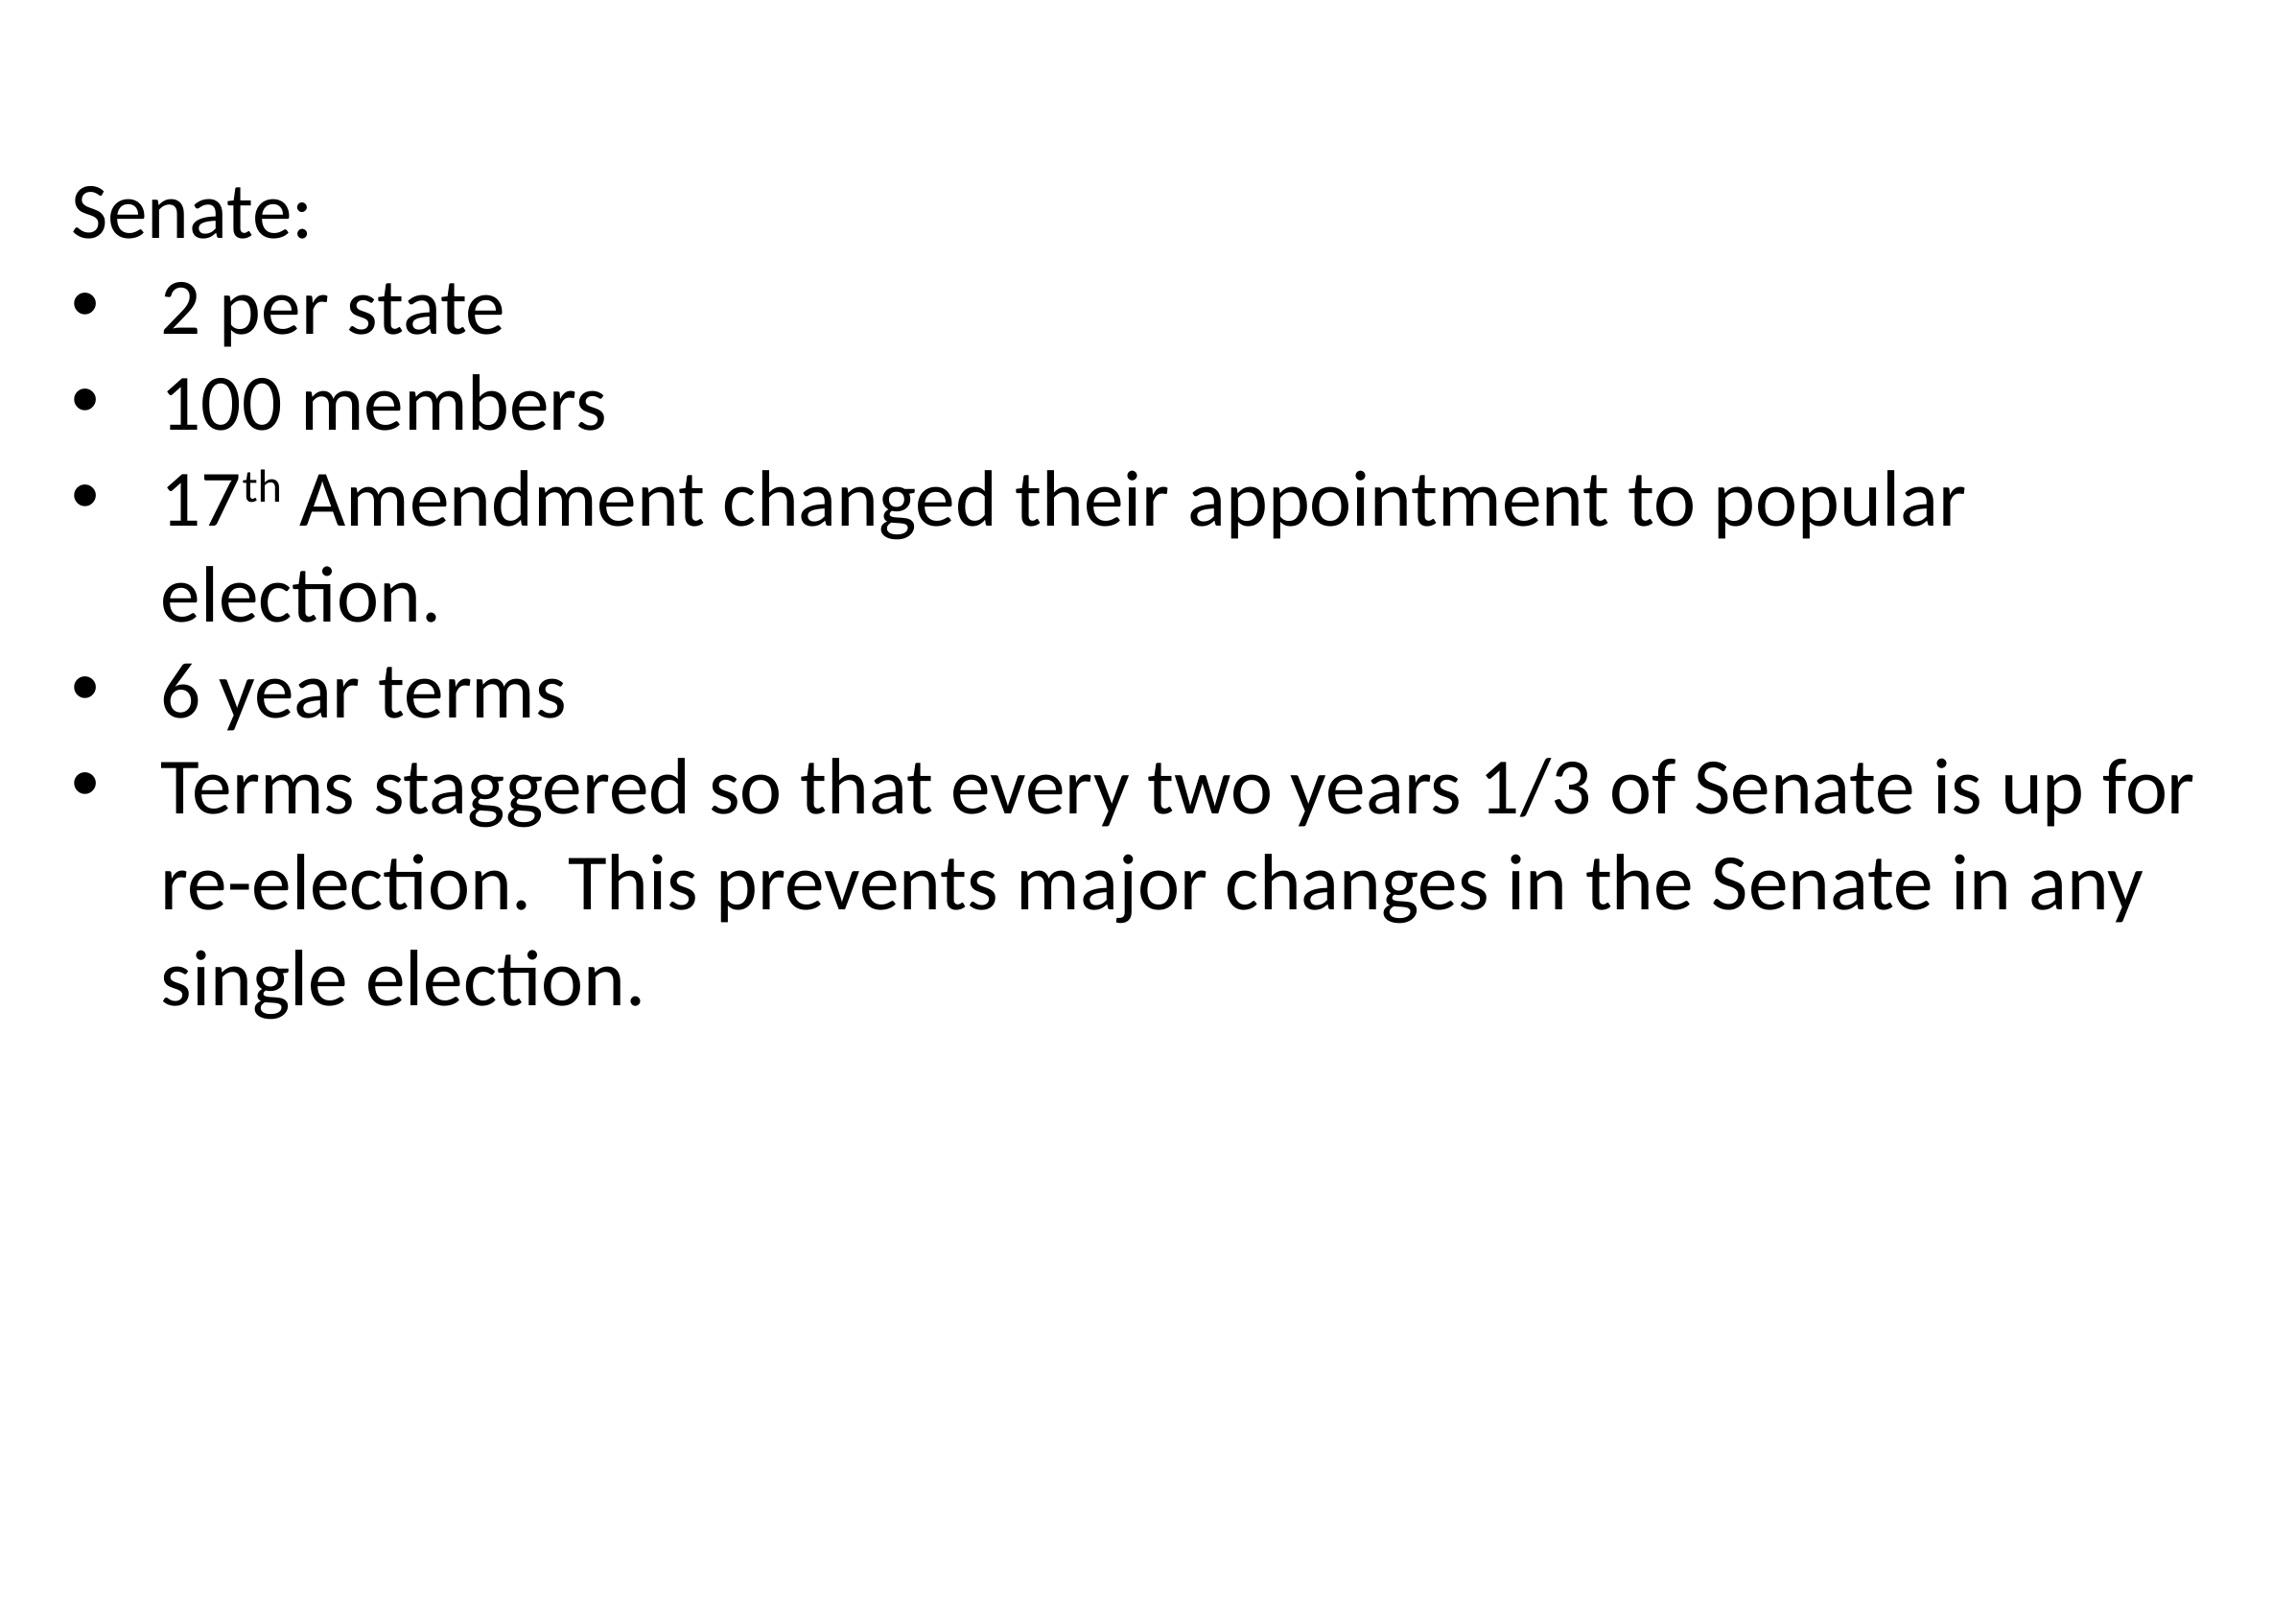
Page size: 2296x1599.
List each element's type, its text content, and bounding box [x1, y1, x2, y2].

text_box Senate: 2 per state 100 members 17th Amendment changed their appointment to popular election. 6 year terms Terms staggered so that every two years 1/3 of Senate is up for re-election. This prevents major changes in the Senate in any single election. [57, 152, 2251, 1029]
